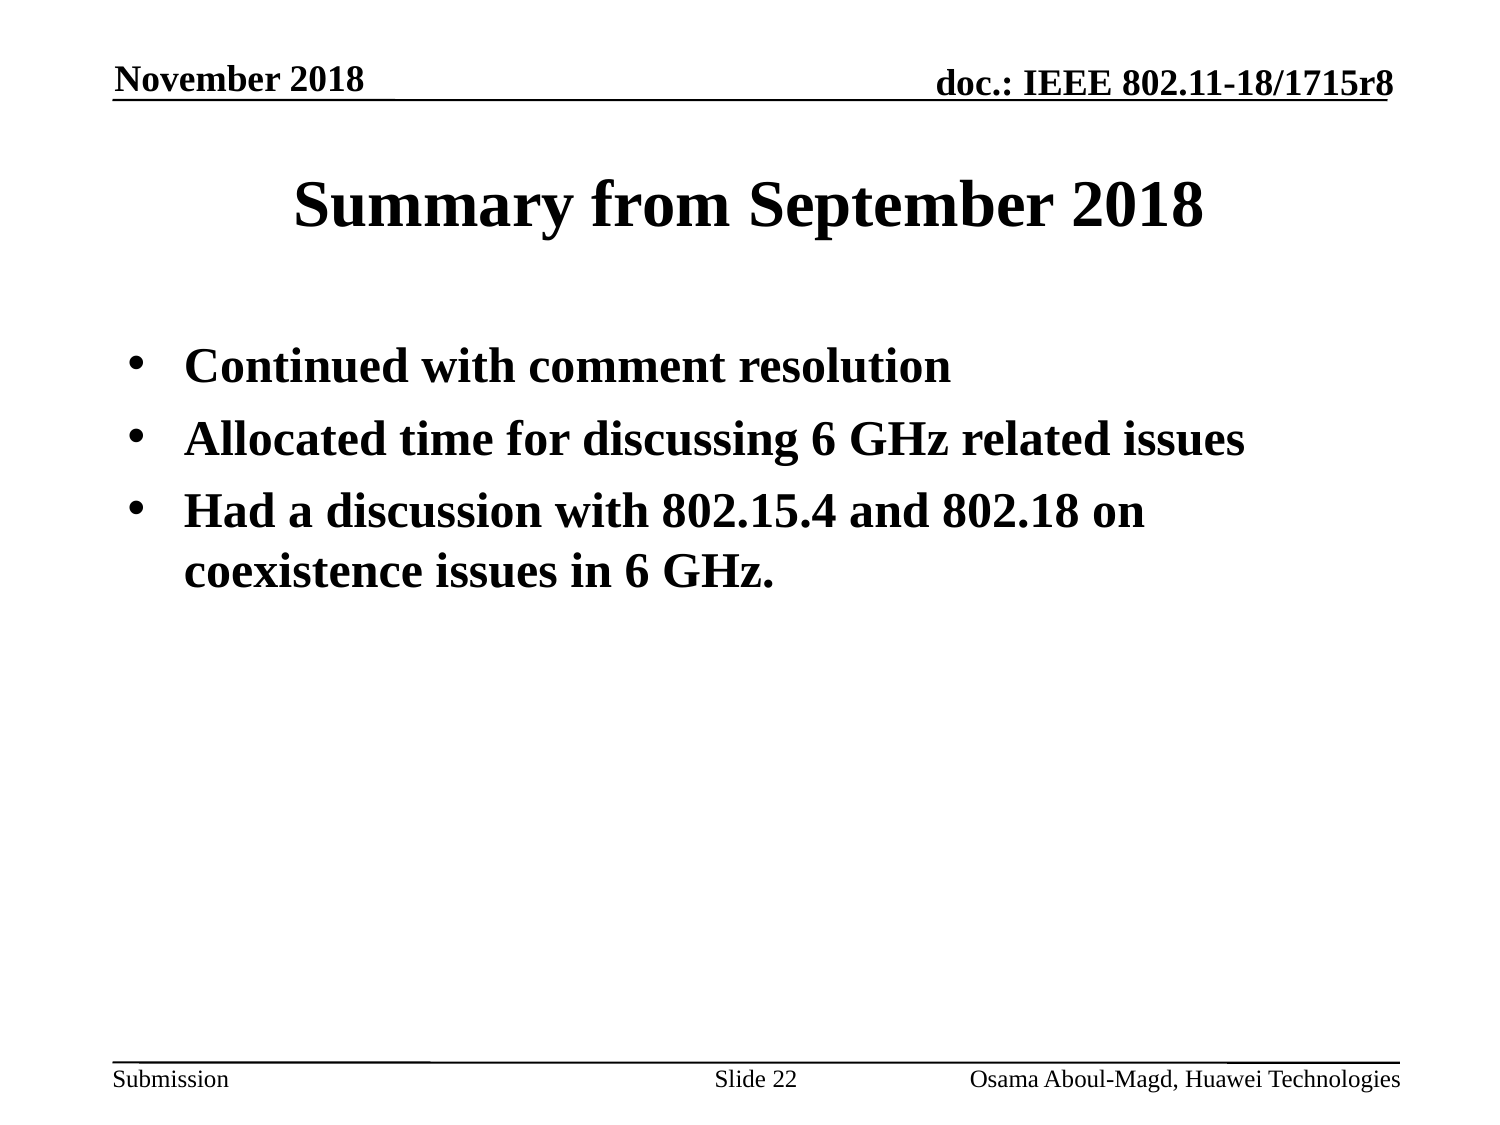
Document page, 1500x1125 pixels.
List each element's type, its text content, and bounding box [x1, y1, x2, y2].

list Continued with comment resolution Allocated time for discussing 6 GHz related issues Had a discussion with 802.15.4 and 802.18 on coexistence issues in 6 GHz. [112, 324, 1388, 1000]
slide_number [114, 54, 423, 100]
slide_number Slide 22 [712, 1061, 800, 1123]
footer Osama Aboul-Magd, Huawei Technologies [878, 1061, 1402, 1093]
title Summary from September 2018 [112, 112, 1388, 288]
